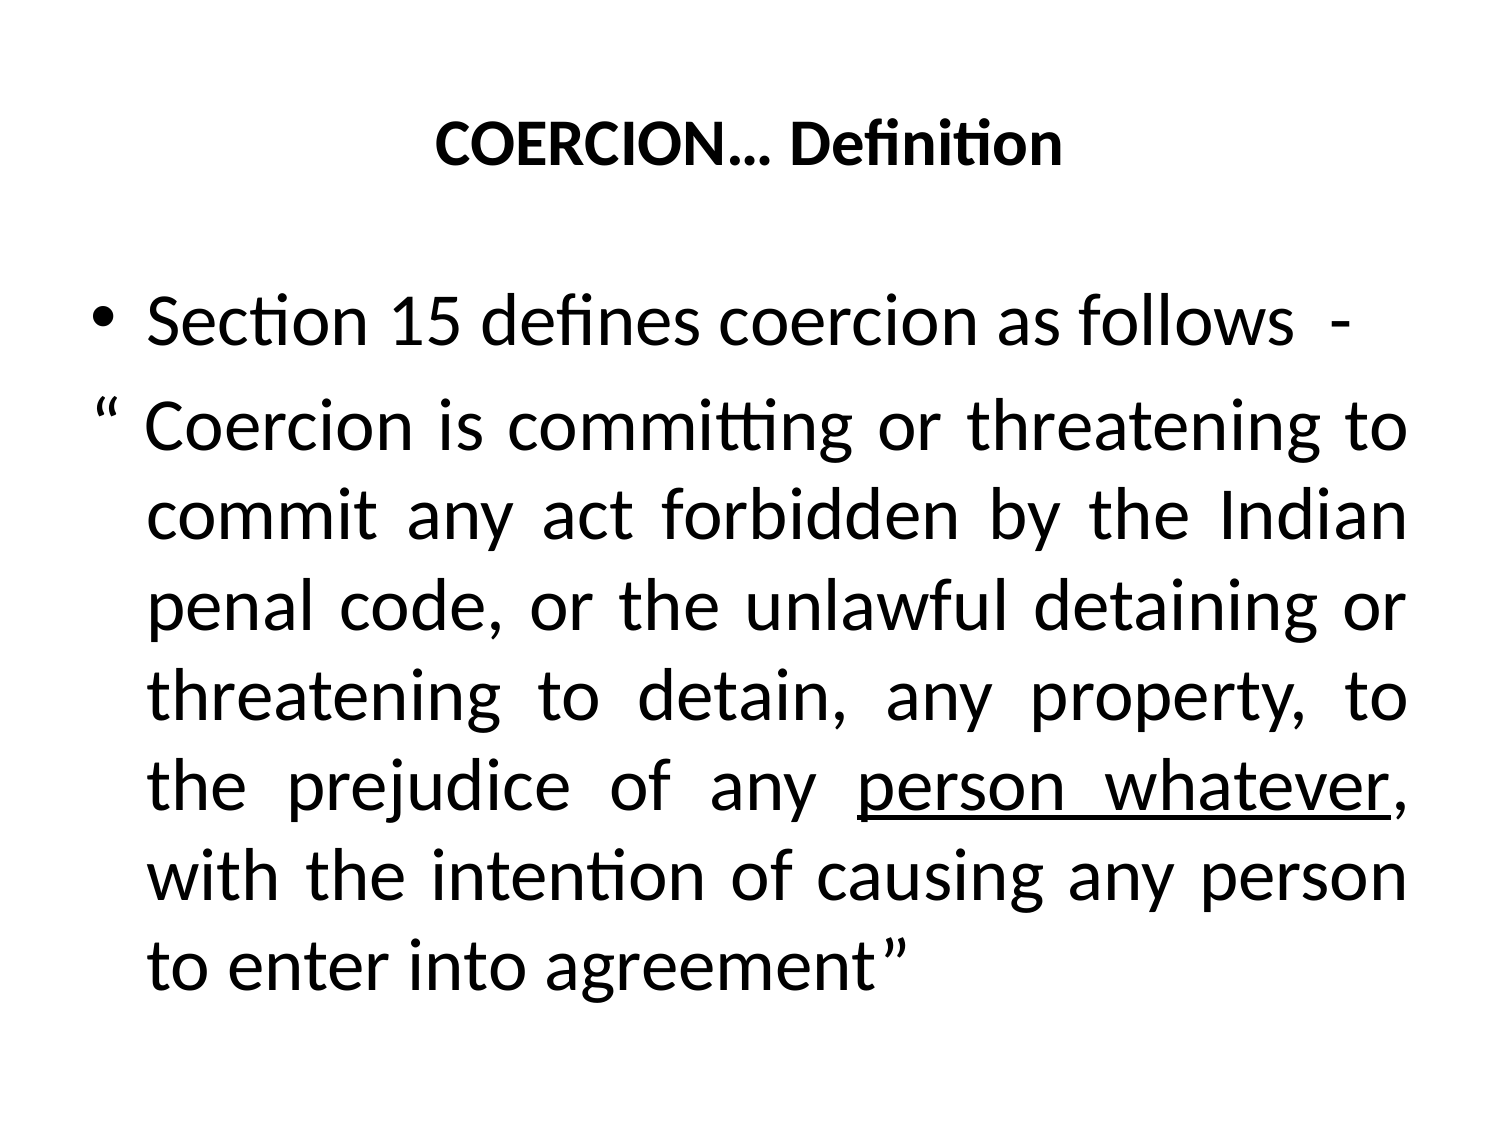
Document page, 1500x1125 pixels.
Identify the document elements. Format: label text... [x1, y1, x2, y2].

title COERCION… Definition [75, 45, 1425, 233]
list Section 15 defines coercion as follows - “ Coercion is committing or threatening to commit any act forbidden by the Indian penal code, or the unlawful detaining or threatening to detain, any property, to the prejudice of any person whatever, with the intention of causing any person to enter into agreement” [75, 262, 1425, 1005]
